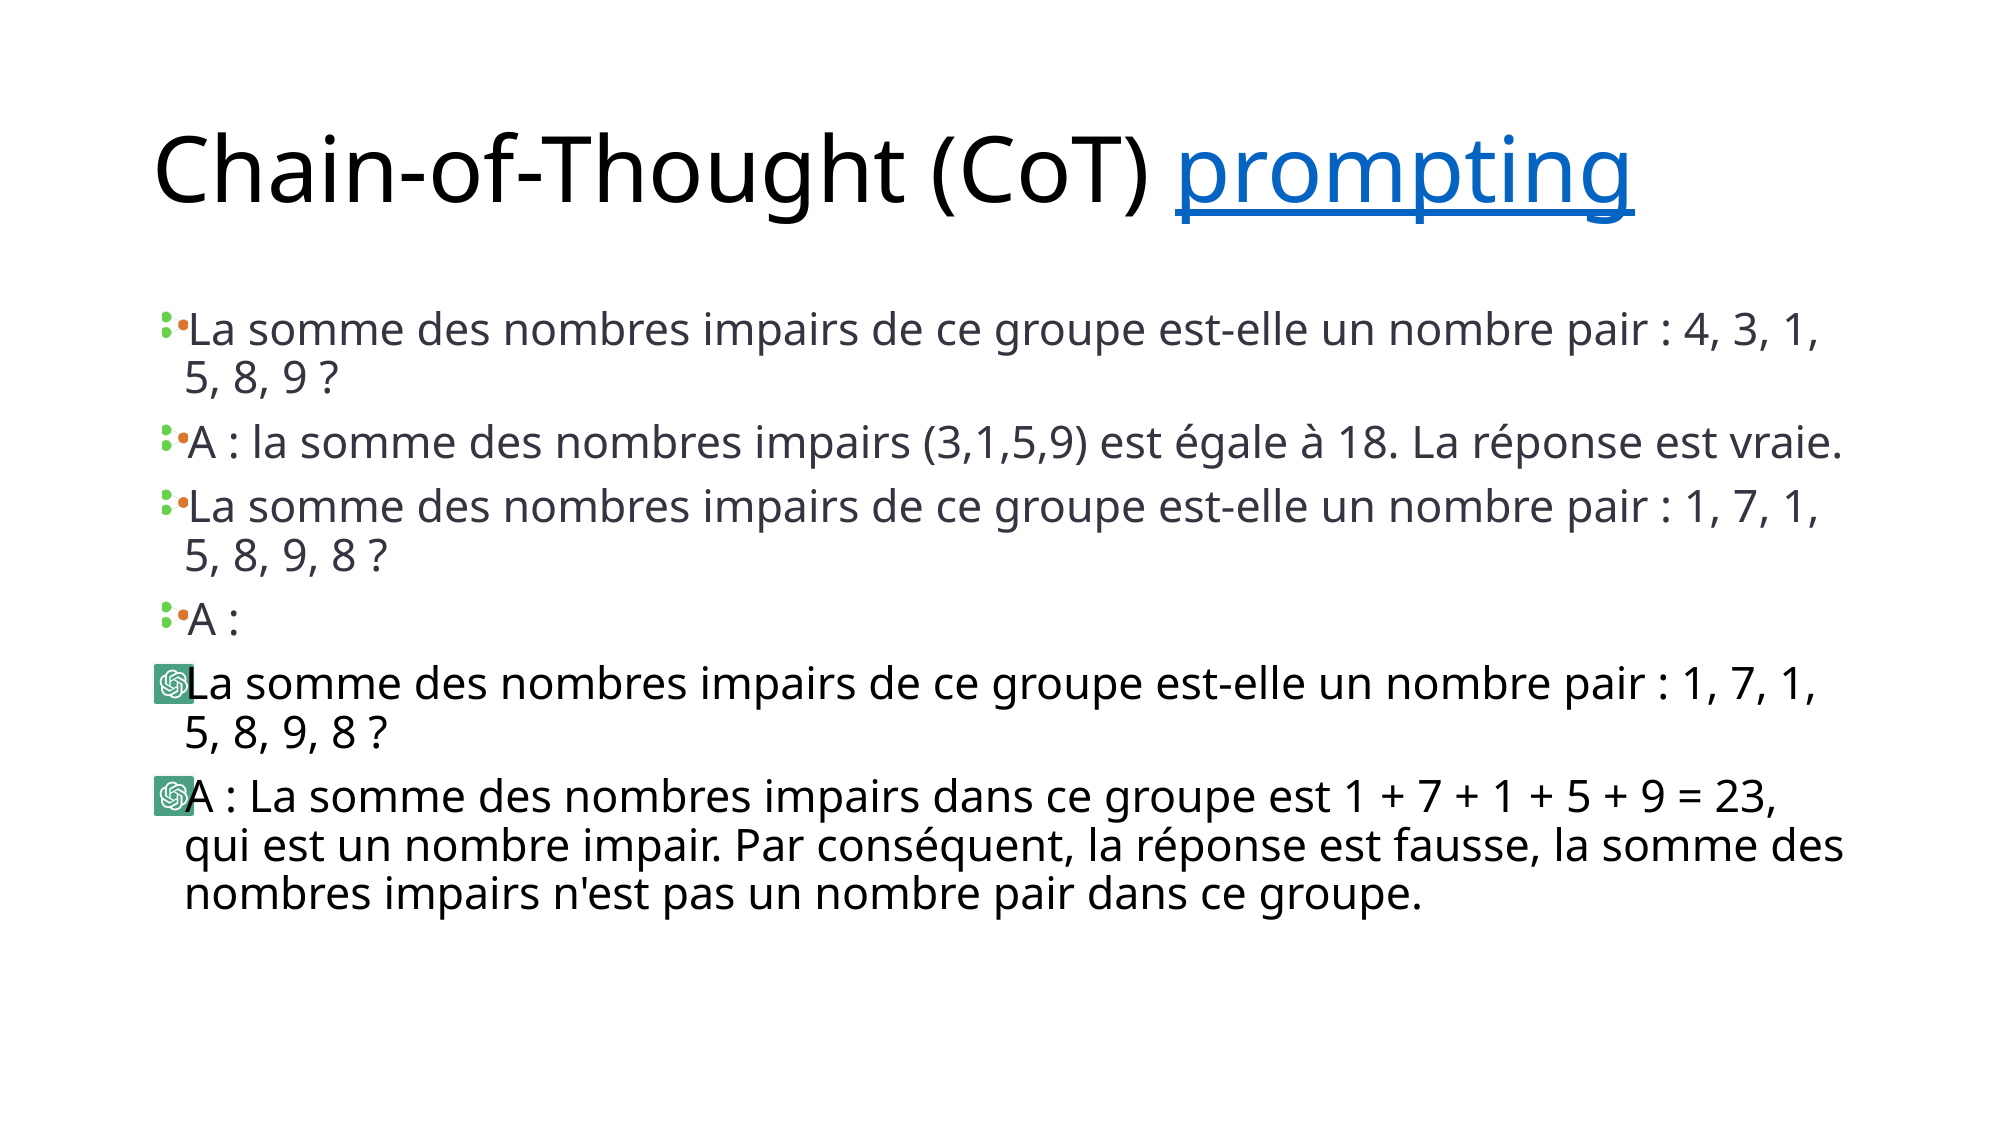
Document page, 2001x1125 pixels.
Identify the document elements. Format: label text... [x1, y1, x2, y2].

picture [152, 307, 199, 349]
title Chain-of-Thought (CoT) prompting [137, 59, 1863, 278]
picture [152, 485, 199, 526]
picture [152, 662, 195, 704]
list La somme des nombres impairs de ce groupe est-elle un nombre pair : 4, 3, 1, 5, 8, 9 ? A : la somme des nombres impairs (3,1,5,9) est égale à 18. La réponse est vraie. La somme des nombres impairs de ce groupe est-elle un nombre pair : 1, 7, 1, 5, 8, 9, 8 ? A : La somme des nombres impairs de ce groupe est-elle un nombre pair : 1, 7, 1, 5, 8, 9, 8 ? A : La somme des nombres impairs dans ce groupe est 1 + 7 + 1 + 5 + 9 = 23, qui est un nombre impair. Par conséquent, la réponse est fausse, la somme des nombres impairs n'est pas un nombre pair dans ce groupe. [137, 299, 1863, 1014]
picture [152, 597, 199, 639]
picture [152, 420, 199, 462]
picture [152, 774, 195, 816]
